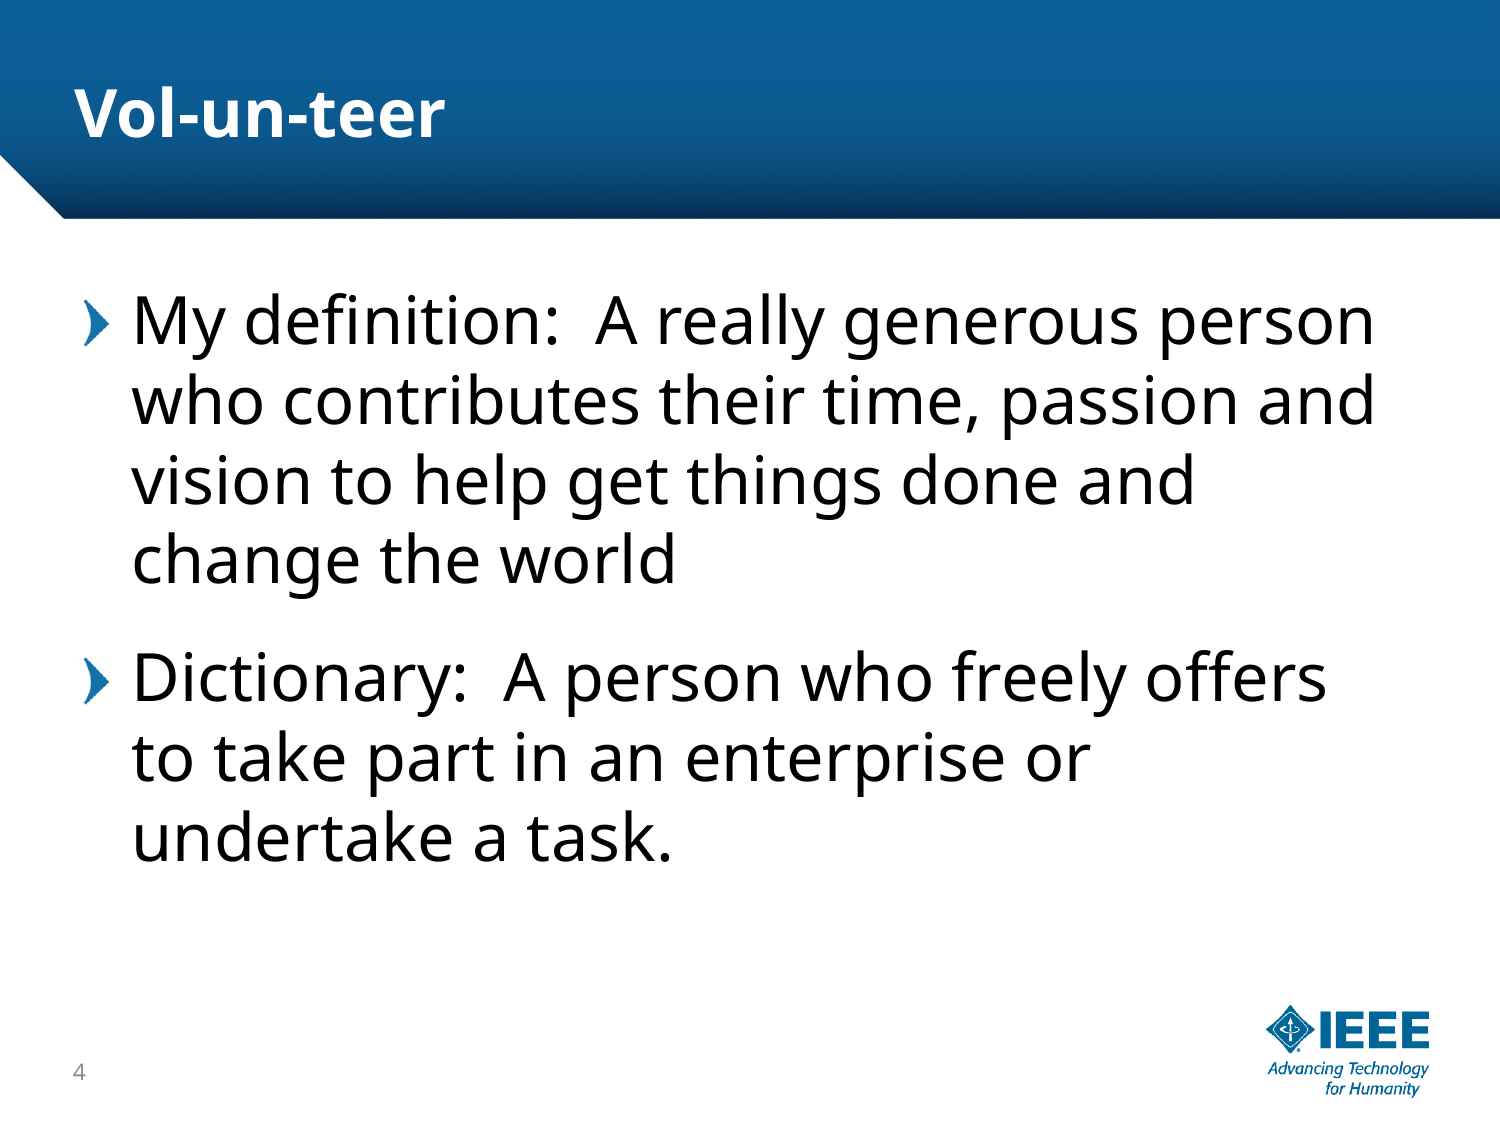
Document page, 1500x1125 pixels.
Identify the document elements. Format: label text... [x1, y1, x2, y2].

list My definition: A really generous person who contributes their time, passion and vision to help get things done and change the world Dictionary: A person who freely offers to take part in an enterprise or undertake a task. [60, 270, 1426, 990]
slide_number 4 [72, 1042, 132, 1103]
title Vol-un-teer [59, 22, 1426, 199]
picture [0, 0, 1500, 1125]
